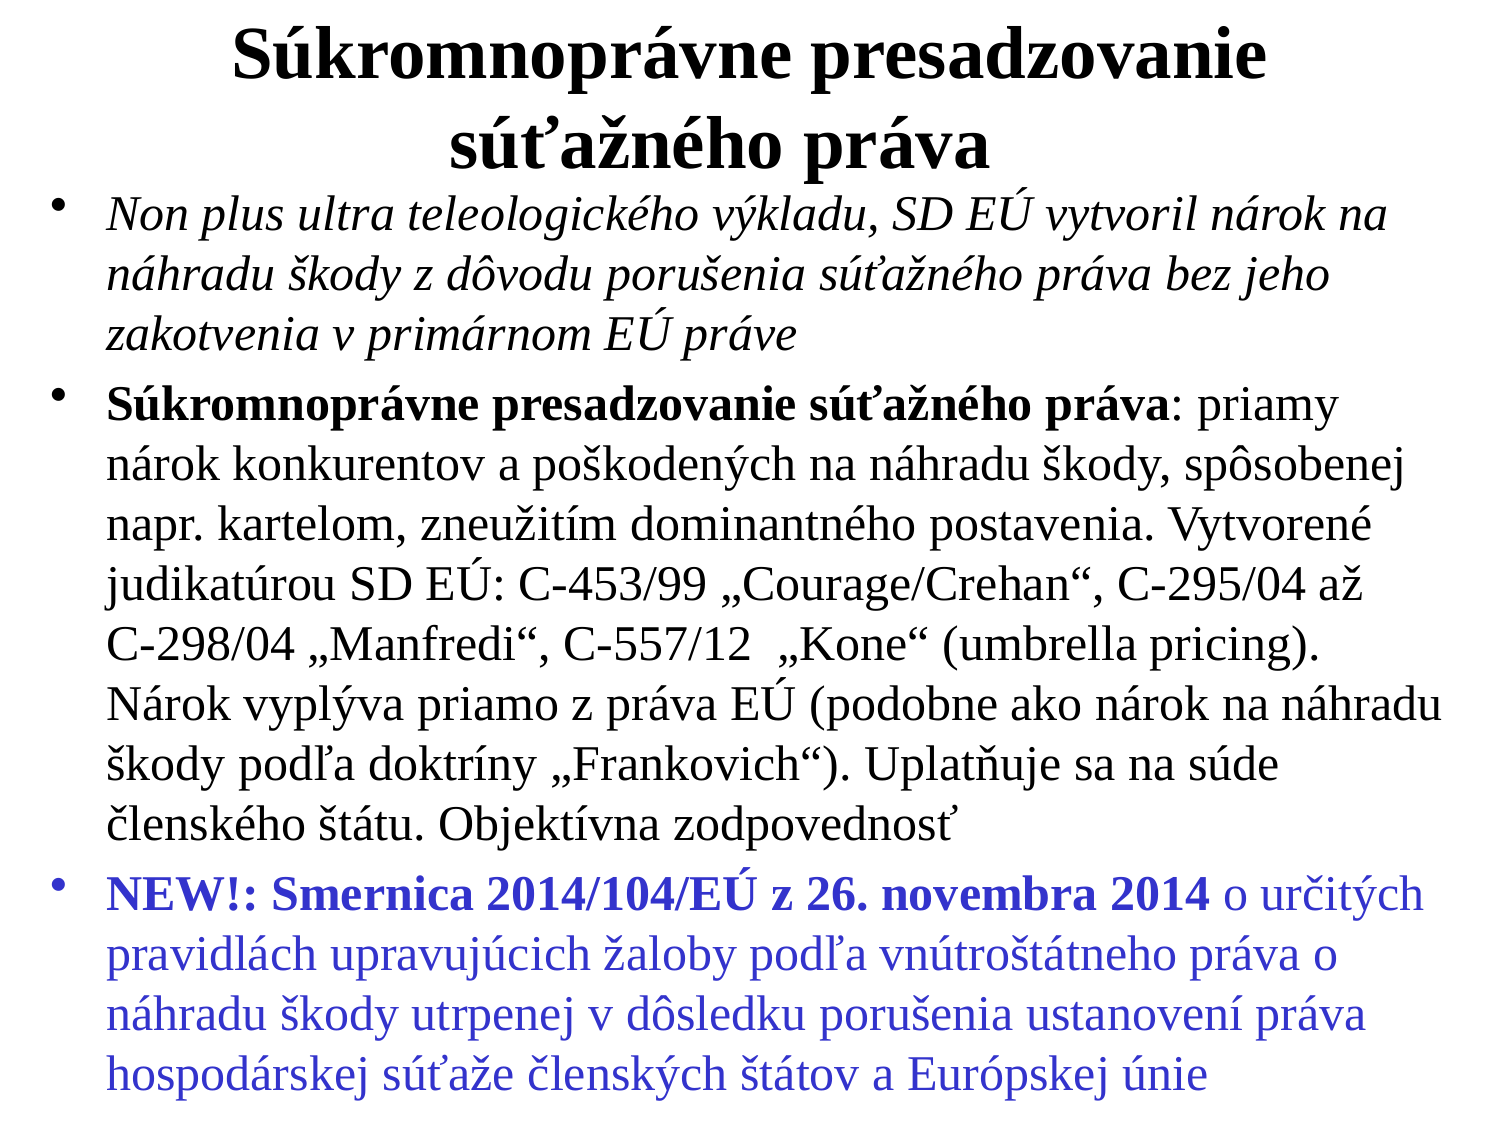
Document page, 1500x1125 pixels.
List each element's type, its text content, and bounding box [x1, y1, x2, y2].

title Súkromnoprávne presadzovanie súťažného práva [111, 0, 1388, 172]
list Non plus ultra teleologického výkladu, SD EÚ vytvoril nárok na náhradu škody z dôvodu porušenia súťažného práva bez jeho zakotvenia v primárnom EÚ práve Súkromnoprávne presadzovanie súťažného práva: priamy nárok konkurentov a poškodených na náhradu škody, spôsobenej napr. kartelom, zneužitím dominantného postavenia. Vytvorené judikatúrou SD EÚ: C-453/99 „Courage/Crehan“, C‑295/04 až C‑298/04 „Manfredi“, C-557/12 „Kone“ (umbrella pricing). Nárok vyplýva priamo z práva EÚ (podobne ako nárok na náhradu škody podľa doktríny „Frankovich“). Uplatňuje sa na súde členského štátu. Objektívna zodpovednosť NEW!: Smernica 2014/104/EÚ z 26. novembra 2014 o určitých pravidlách upravujúcich žaloby podľa vnútroštátneho práva o náhradu škody utrpenej v dôsledku porušenia ustanovení práva hospodárskej súťaže členských štátov a Európskej únie [34, 172, 1465, 848]
